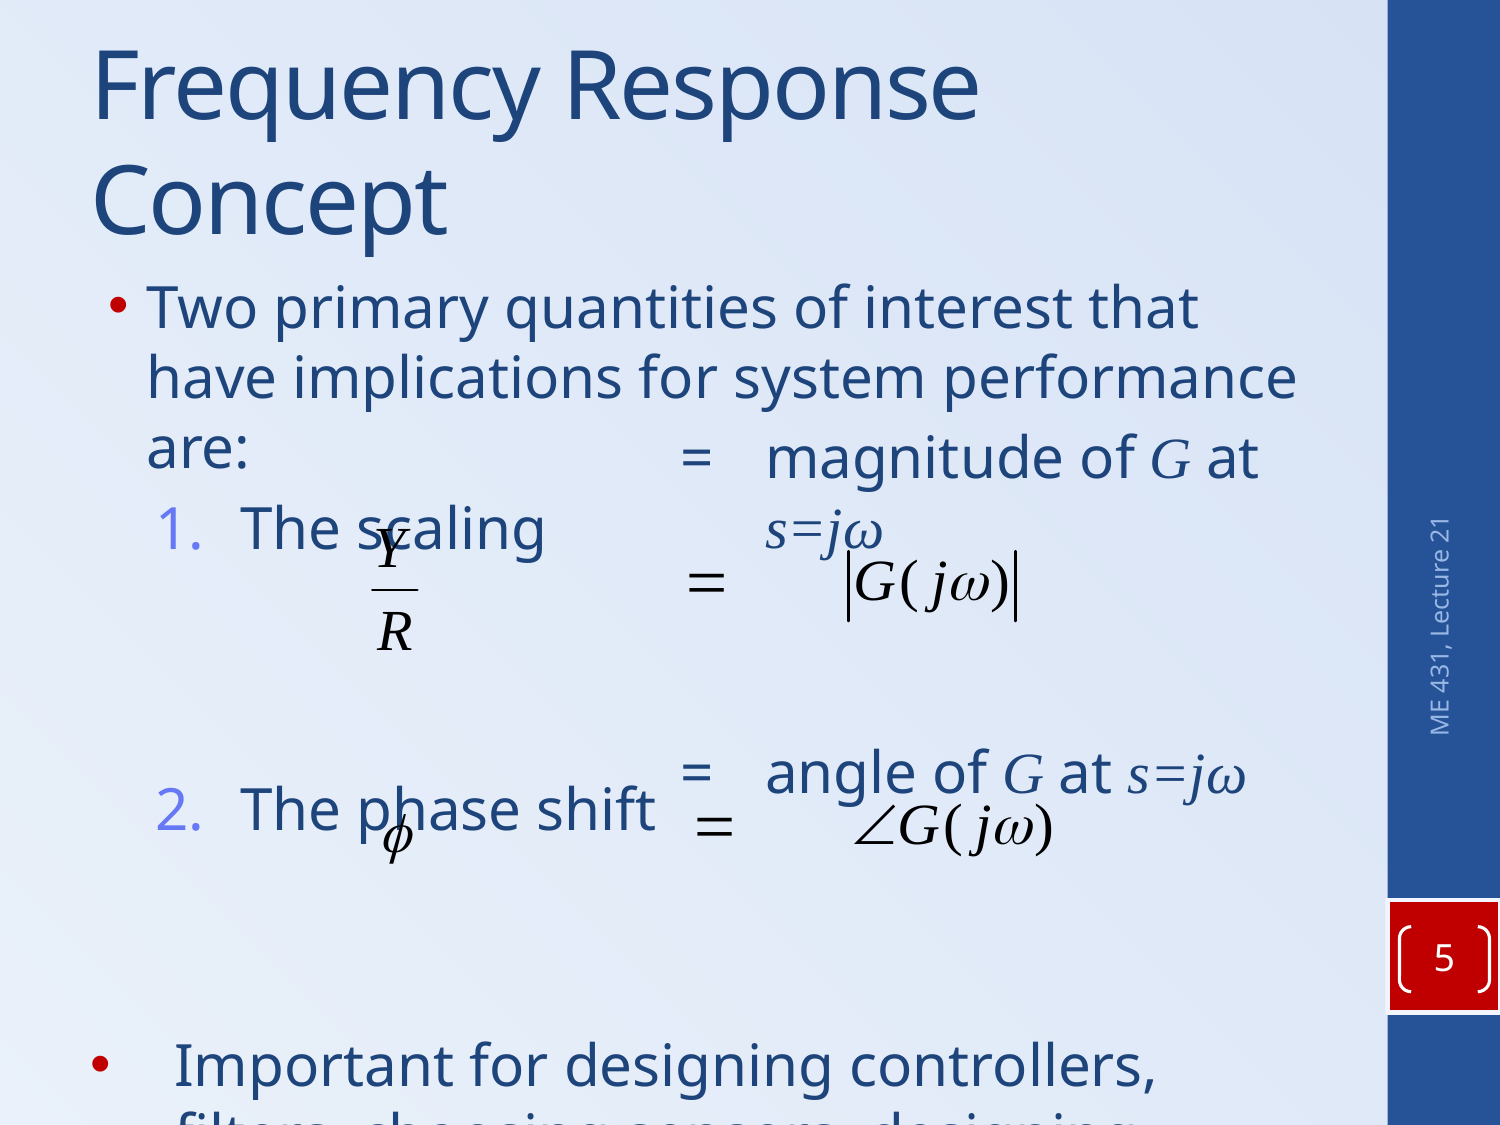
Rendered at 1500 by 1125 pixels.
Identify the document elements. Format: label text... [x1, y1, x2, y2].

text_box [674, 536, 1032, 636]
title Frequency Response Concept [75, 45, 1325, 233]
list Two primary quantities of interest that have implications for system performance are: The scaling The phase shift Important for designing controllers, filters, choosing sensors, designing mechanical systems, etc. [75, 262, 1325, 1088]
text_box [681, 785, 1063, 870]
text_box = magnitude of G at s=jω = angle of G at s=jω [600, 412, 1388, 793]
slide_number 5 [1397, 925, 1492, 994]
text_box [374, 798, 425, 878]
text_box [361, 511, 431, 664]
footer ME 431, Lecture 21 [1408, 500, 1469, 889]
